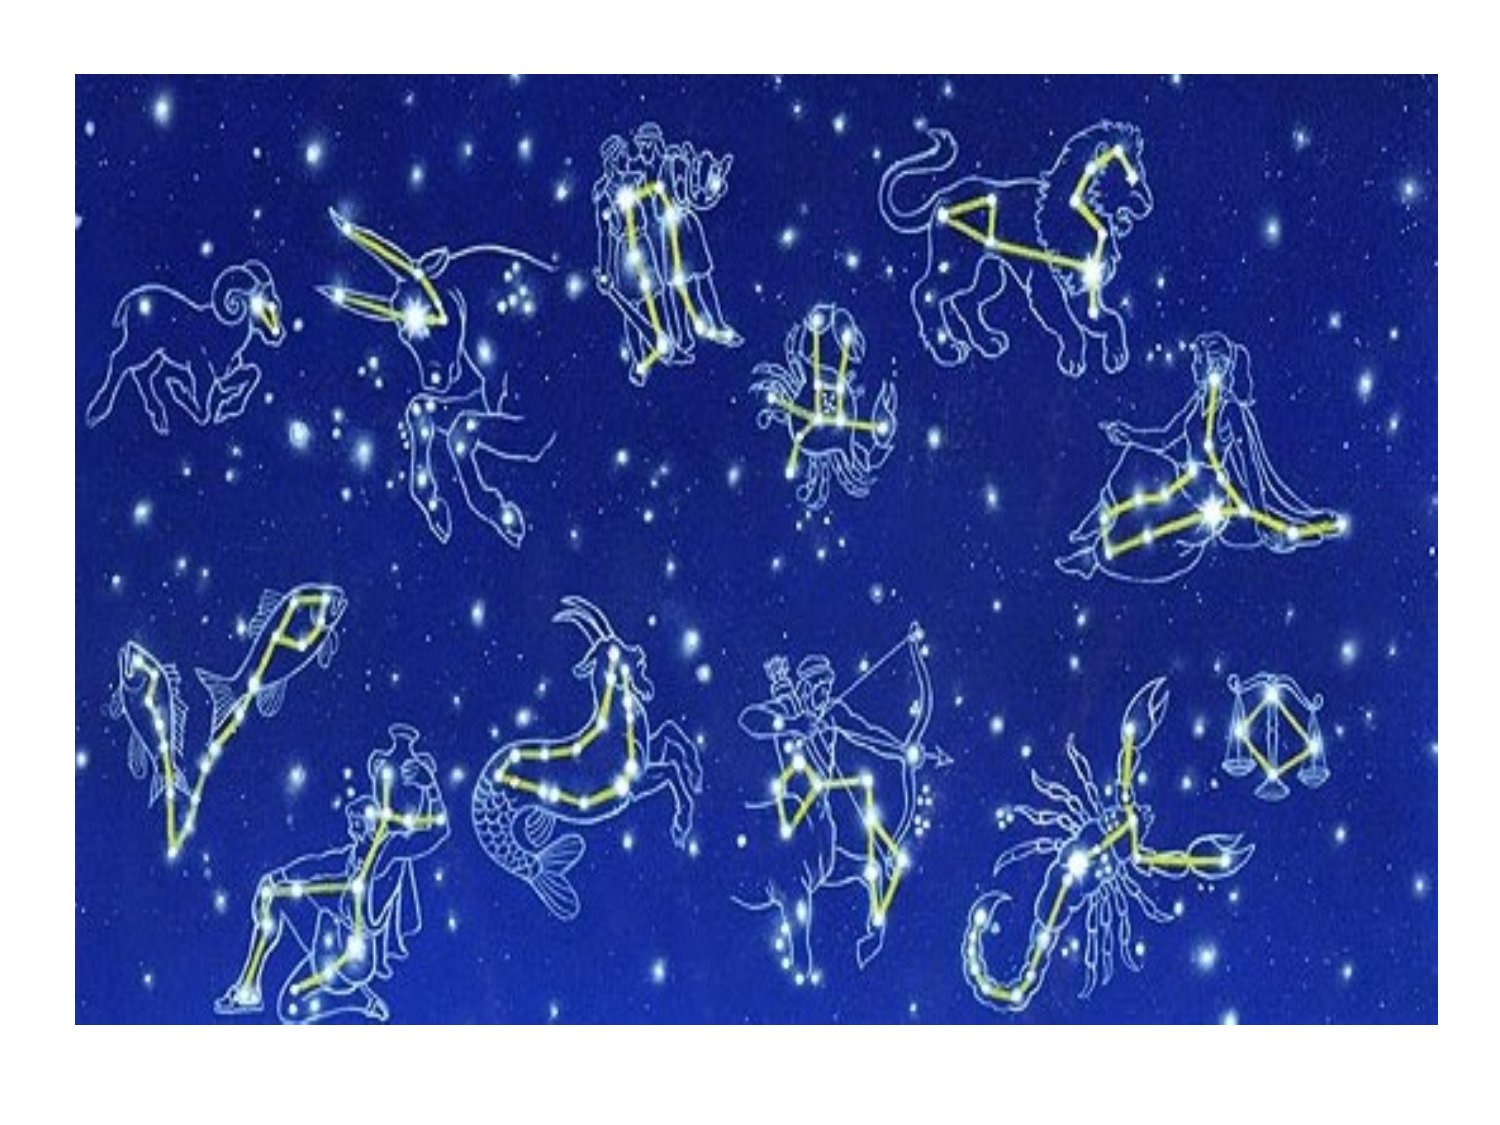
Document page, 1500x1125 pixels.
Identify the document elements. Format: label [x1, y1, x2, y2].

list [74, 74, 1438, 1026]
